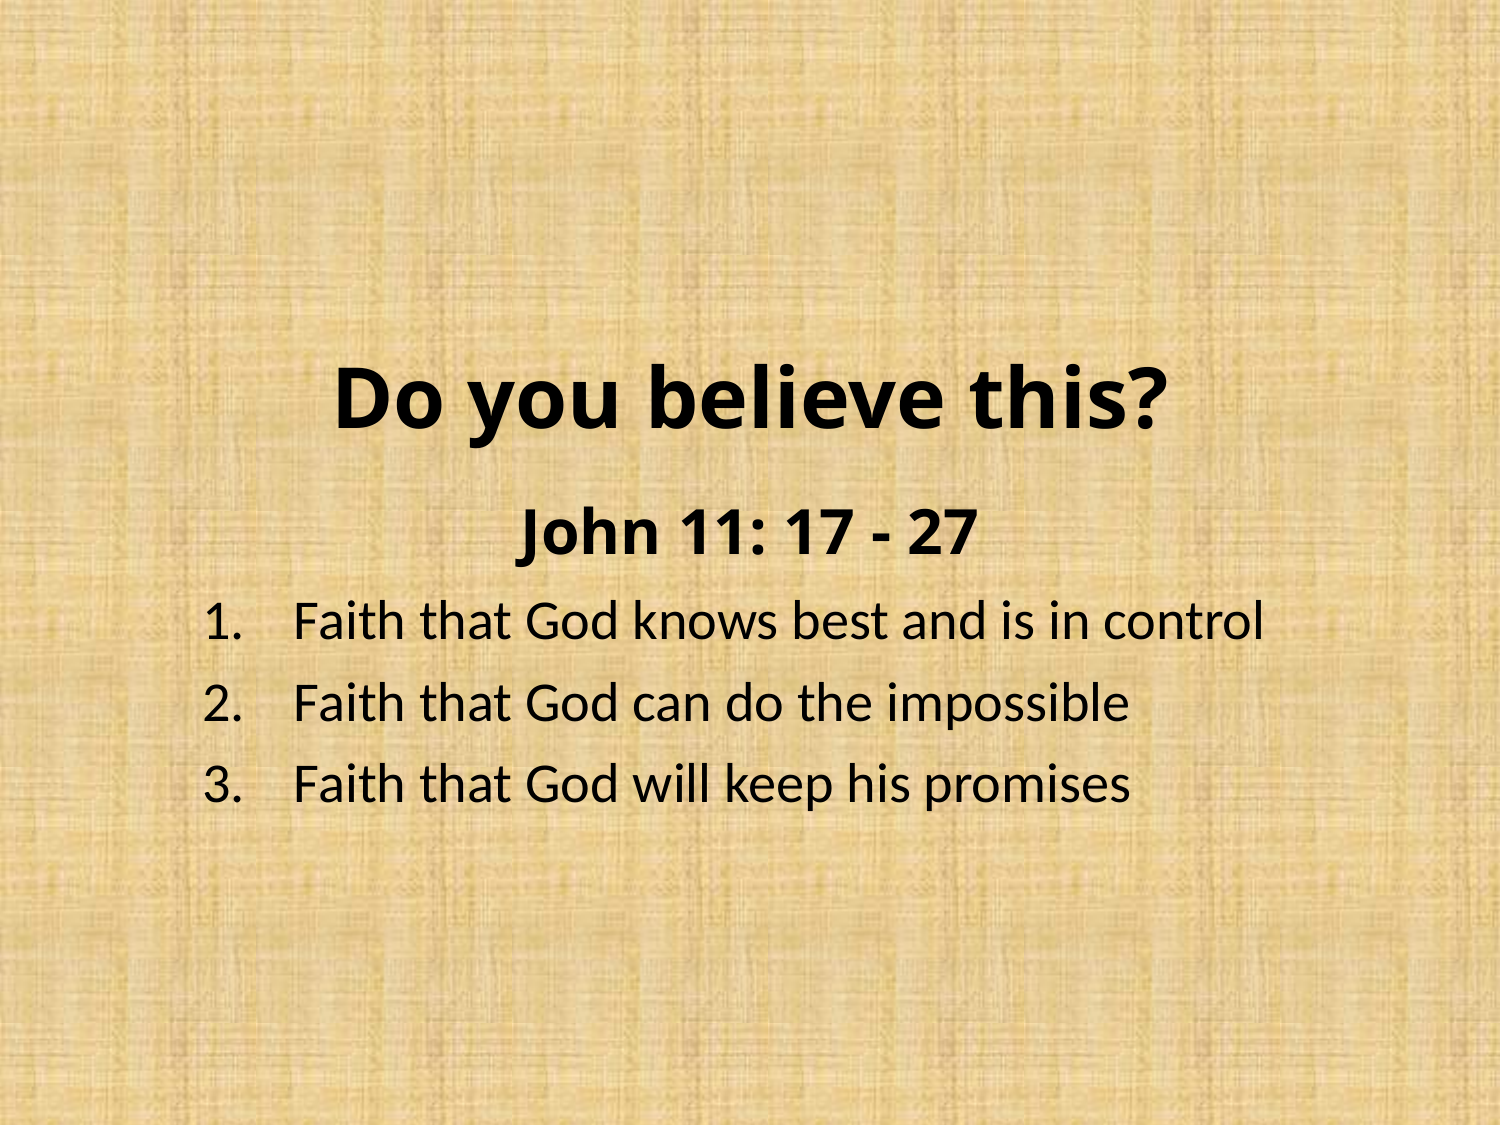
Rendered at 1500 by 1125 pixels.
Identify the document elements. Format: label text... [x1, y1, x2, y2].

subtitle Faith that God knows best and is in control Faith that God can do the impossible Faith that God will keep his promises [187, 583, 1313, 941]
picture [0, 0, 1500, 1125]
title Do you believe this? John 11: 17 - 27 [112, 184, 1388, 576]
